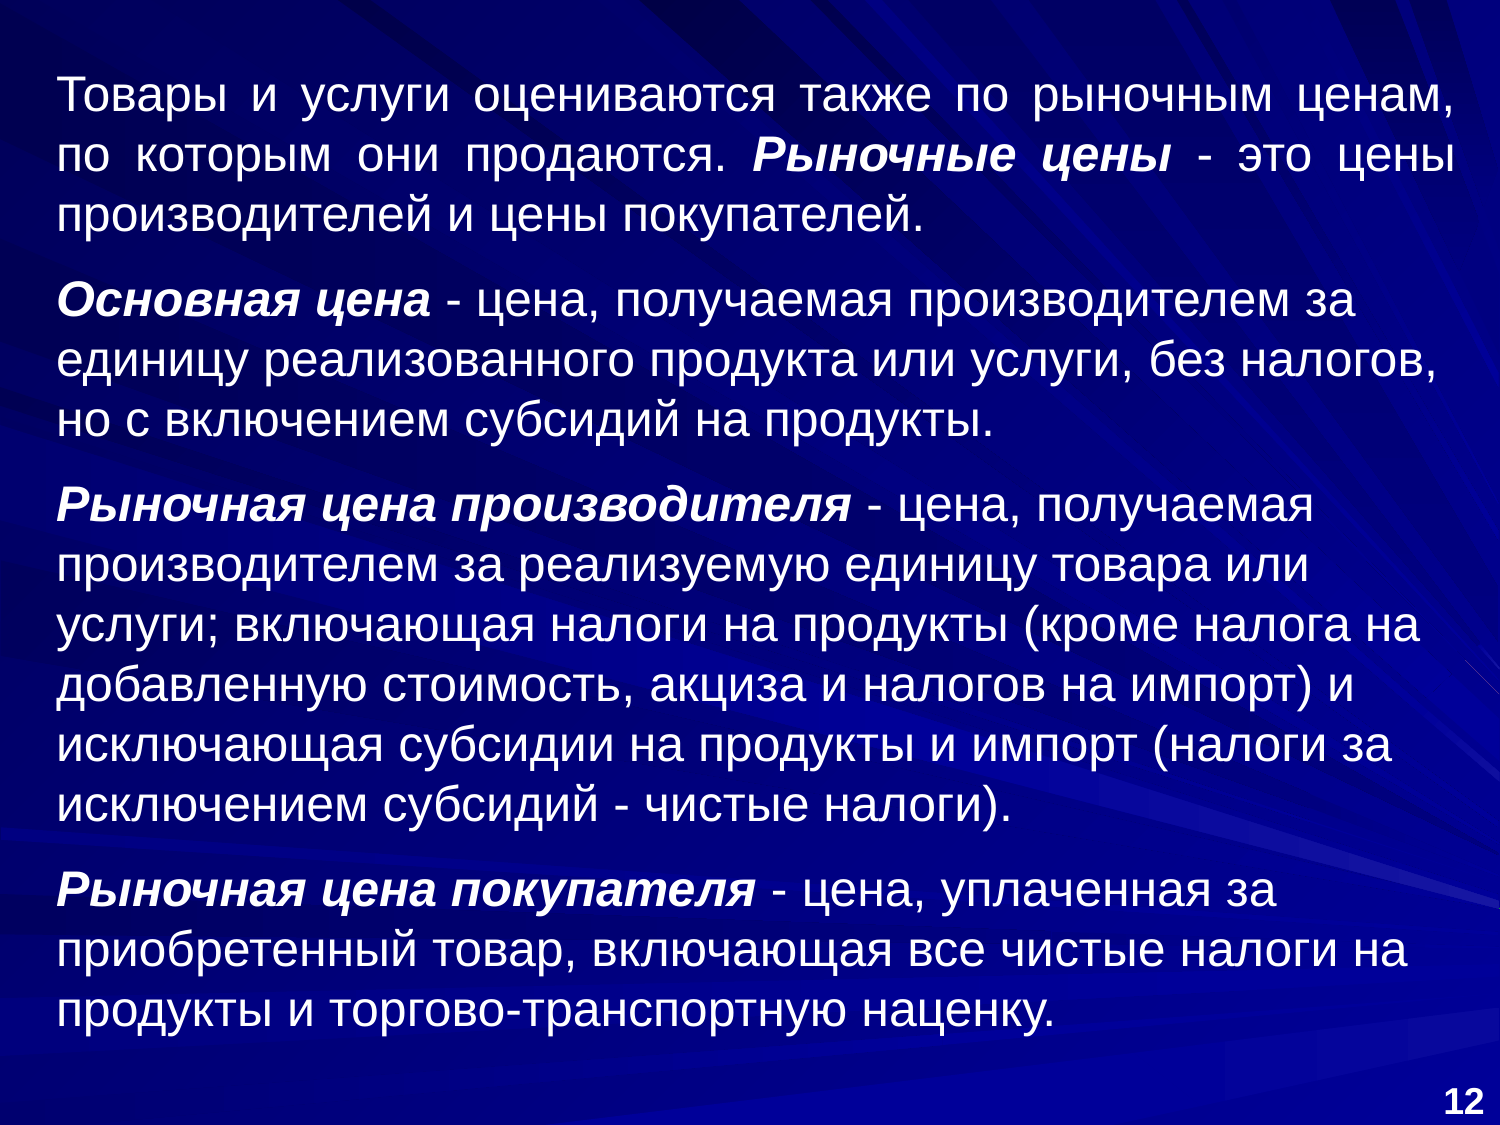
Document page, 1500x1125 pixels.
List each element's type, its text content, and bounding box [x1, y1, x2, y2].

slide_number 12 [1423, 1070, 1500, 1125]
text_box Товары и услуги оцениваются также по рыночным ценам, по которым они продаются. Рыночные цены - это цены производителей и цены покупателей. Основная цена - цена, получаемая производителем за единицу реализованного продукта или услуги, без налогов, но с включением субсидий на продукты. Рыночная цена производителя - цена, получаемая производителем за реализуемую единицу товара или услуги; включающая налоги на продукты (кроме налога на добавленную стоимость, акциза и налогов на импорт) и исключающая субсидии на продукты и импорт (налоги за исключением субсидий - чистые налоги). Рыночная цена покупателя - цена, уплаченная за приобретенный товар, включающая все чистые налоги на продукты и торгово-транспортную наценку. [41, 54, 1471, 1045]
